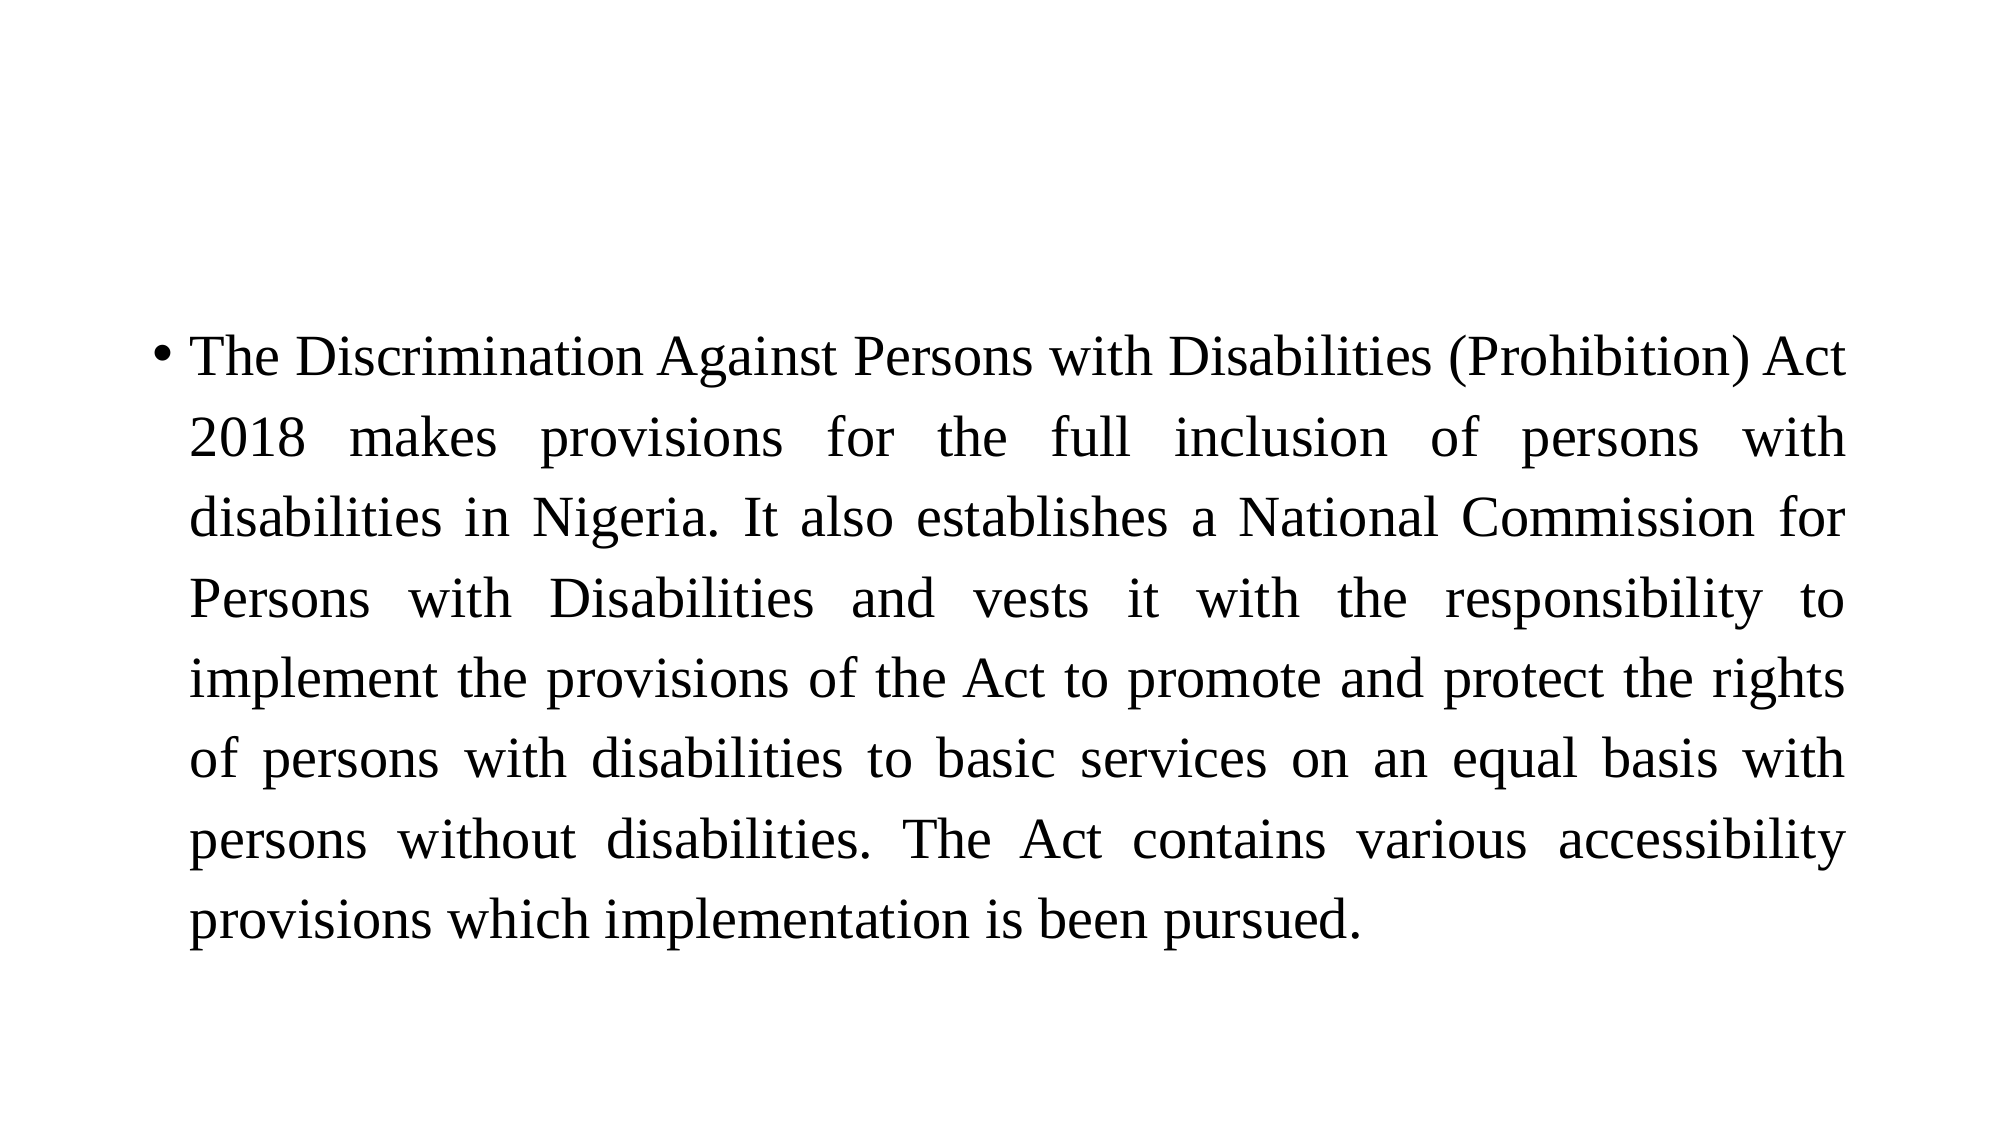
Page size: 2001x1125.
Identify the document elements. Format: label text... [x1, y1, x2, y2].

list The Discrimination Against Persons with Disabilities (Prohibition) Act 2018 makes provisions for the full inclusion of persons with disabilities in Nigeria. It also establishes a National Commission for Persons with Disabilities and vests it with the responsibility to implement the provisions of the Act to promote and protect the rights of persons with disabilities to basic services on an equal basis with persons without disabilities. The Act contains various accessibility provisions which implementation is been pursued. [137, 299, 1863, 1014]
